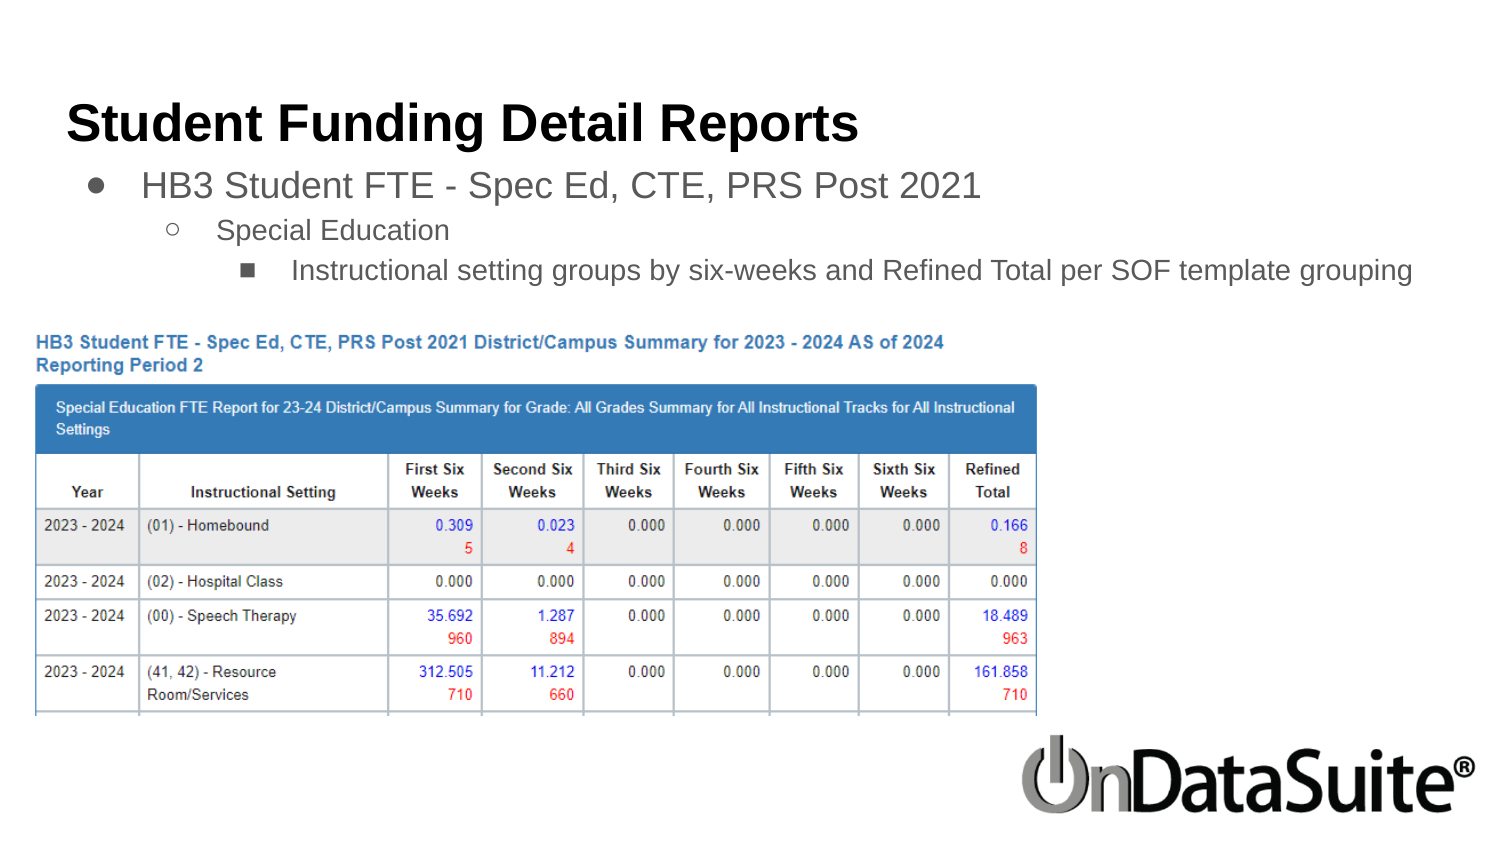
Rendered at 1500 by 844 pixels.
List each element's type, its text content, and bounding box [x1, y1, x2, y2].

title Student Funding Detail Reports [51, 72, 1449, 139]
picture [1001, 728, 1488, 823]
picture [25, 327, 1045, 716]
list HB3 Student FTE - Spec Ed, CTE, PRS Post 2021 Special Education Instructional setting groups by six-weeks and Refined Total per SOF template grouping [51, 139, 1500, 695]
